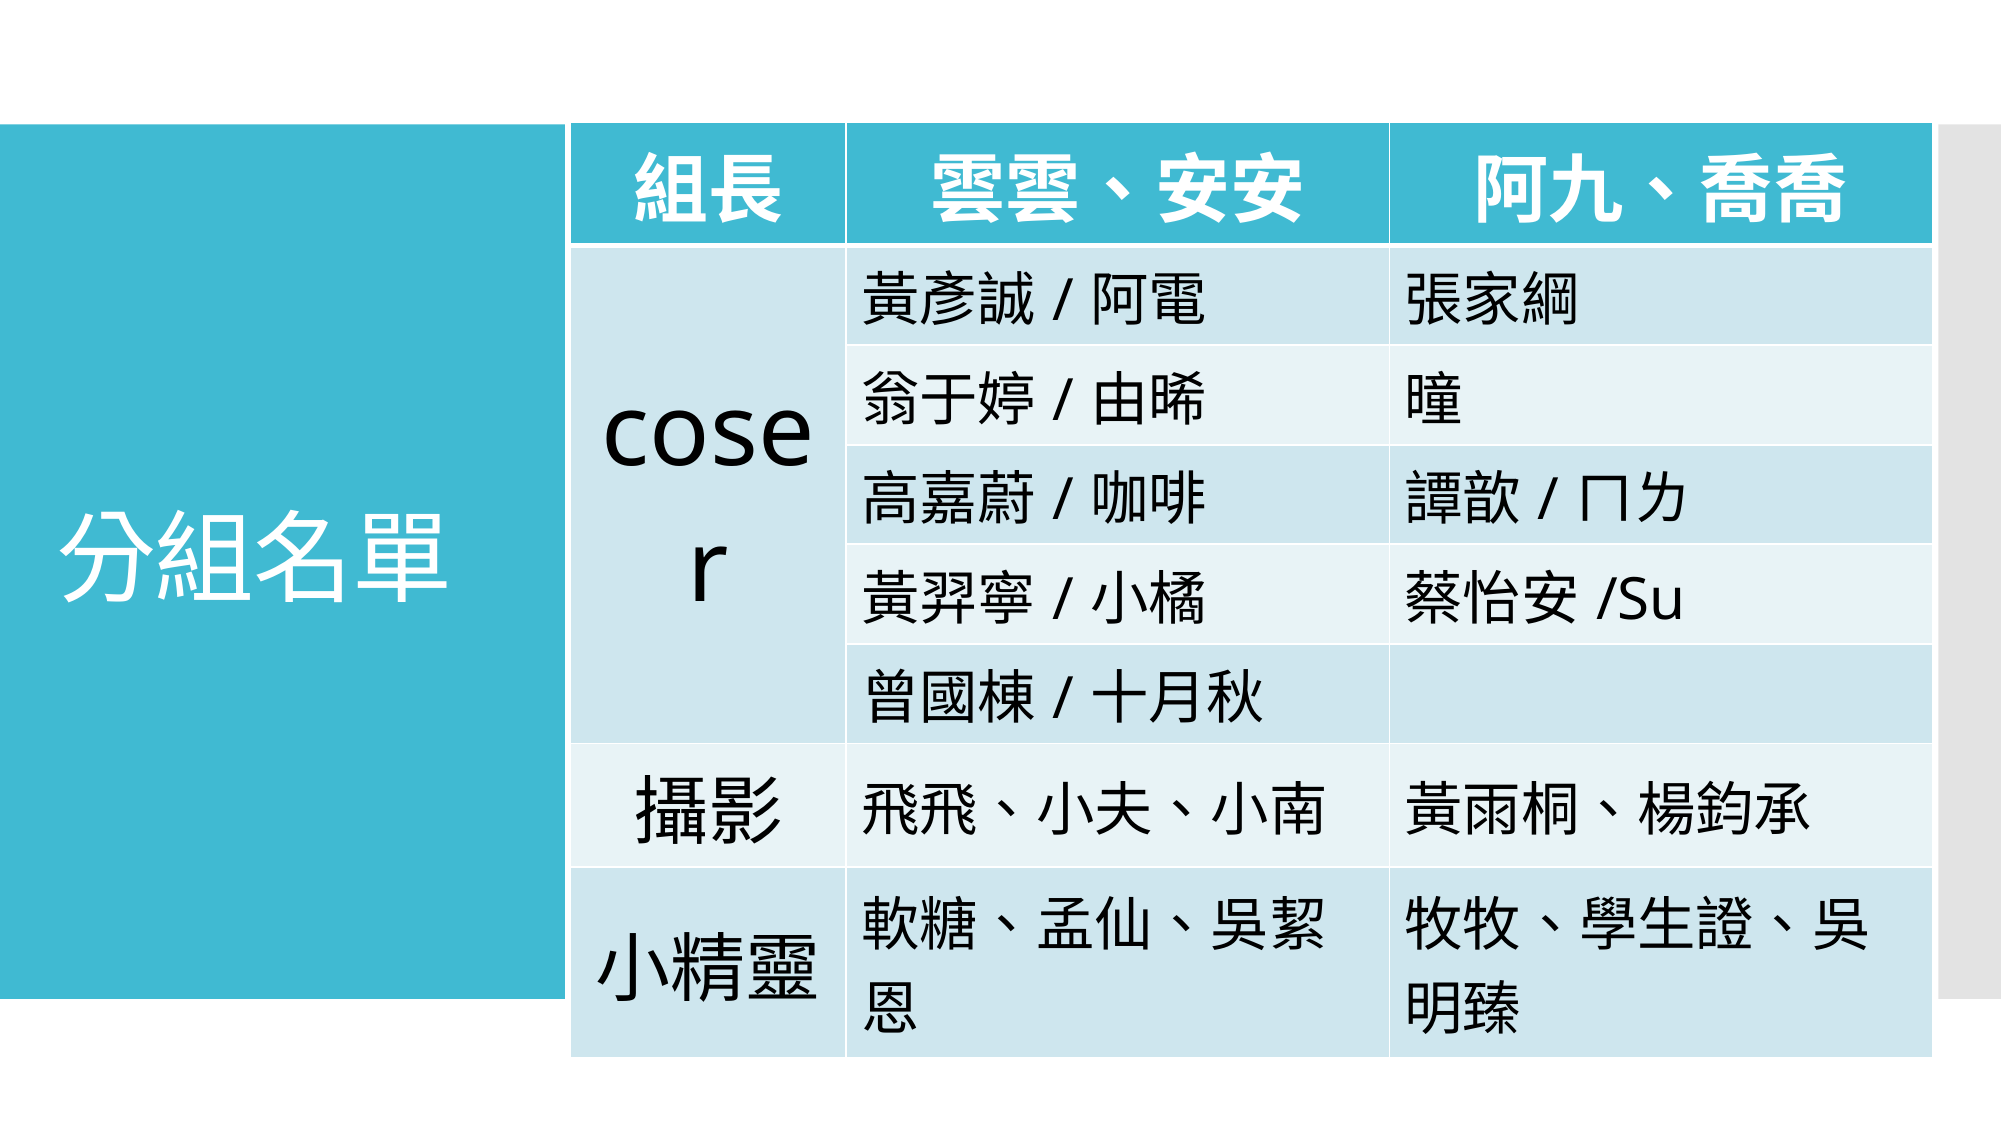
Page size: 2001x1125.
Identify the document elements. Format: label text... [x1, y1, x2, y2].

table_cell [1390, 645, 1932, 743]
table_cell 黃雨桐、楊鈞承 [1390, 744, 1932, 866]
title 分組名單 [41, 184, 525, 940]
table_cell 張家綱 [1390, 248, 1932, 344]
table_cell 曾國棟/十月秋 [847, 645, 1389, 743]
table_cell coser [571, 248, 845, 743]
table_header 雲雲、安安 [847, 123, 1389, 243]
table_cell 黃羿寧/小橘 [847, 545, 1389, 643]
table_cell 飛飛、小夫、小南 [847, 744, 1389, 866]
table_cell 譚歆/ㄇㄌ [1390, 446, 1932, 543]
table_cell 曈 [1390, 346, 1932, 444]
table_cell 高嘉蔚/咖啡 [847, 446, 1389, 543]
table_cell 小精靈 [571, 868, 845, 1057]
table_cell 翁于婷/由晞 [847, 346, 1389, 444]
table_cell 蔡怡安/Su [1390, 545, 1932, 643]
table_header 組長 [571, 123, 845, 243]
table_header 阿九、喬喬 [1390, 123, 1932, 243]
table_cell 軟糖、孟仙、吳絜恩 [847, 868, 1389, 1057]
table_cell 攝影 [571, 744, 845, 866]
table_cell 牧牧、學生證、吳明臻 [1390, 868, 1932, 1057]
table_cell 黃彥誠/阿電 [847, 248, 1389, 344]
